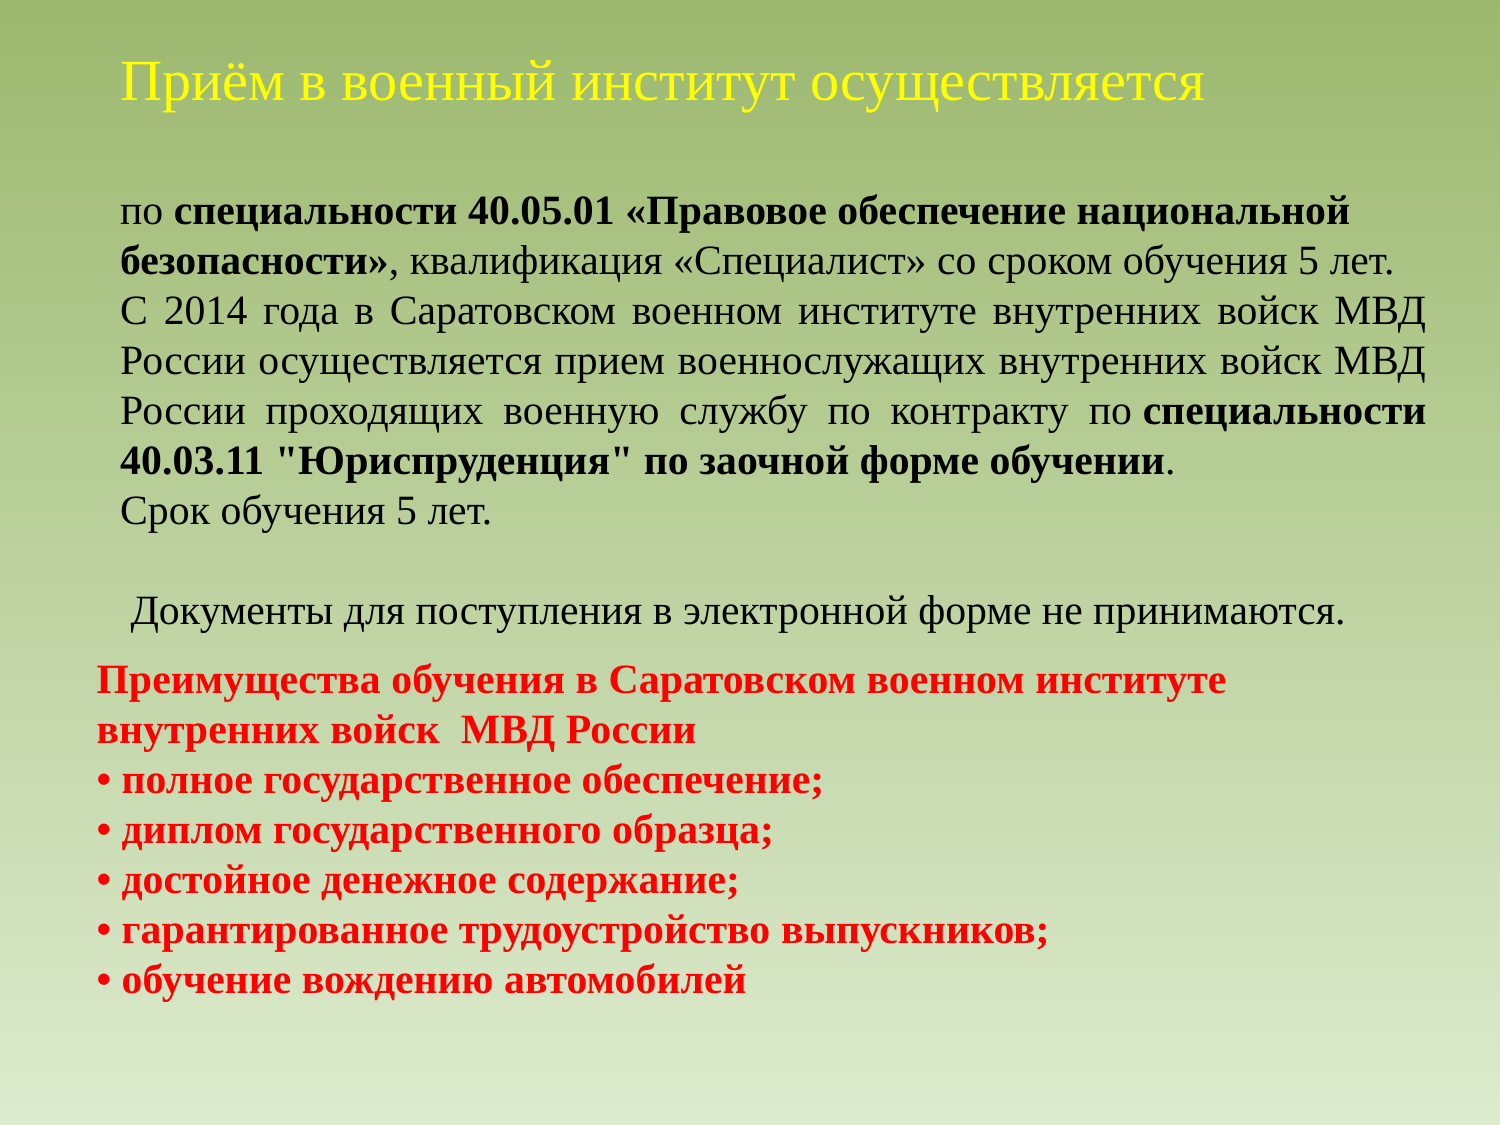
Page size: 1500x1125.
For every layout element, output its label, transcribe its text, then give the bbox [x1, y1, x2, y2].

text_box Приём в военный институт осуществляется по специальности 40.05.01 «Правовое обеспечение национальной безопасности», квалификация «Специалист» со сроком обучения 5 лет. С 2014 года в Саратовском военном институте внутренних войск МВД России осуществляется прием военнослужащих внутренних войск МВД России проходящих военную службу по контракту по специальности 40.03.11 "Юриспруденция" по заочной форме обучении. Срок обучения 5 лет. Документы для поступления в электронной форме не принимаются. [105, 35, 1442, 640]
text_box Преимущества обучения в Саратовском военном институте внутренних войск МВД России • полное государственное обеспечение; • диплом государственного образца; • достойное денежное содержание; • гарантированное трудоустройство выпускников; • обучение вождению автомобилей [81, 644, 1418, 1010]
